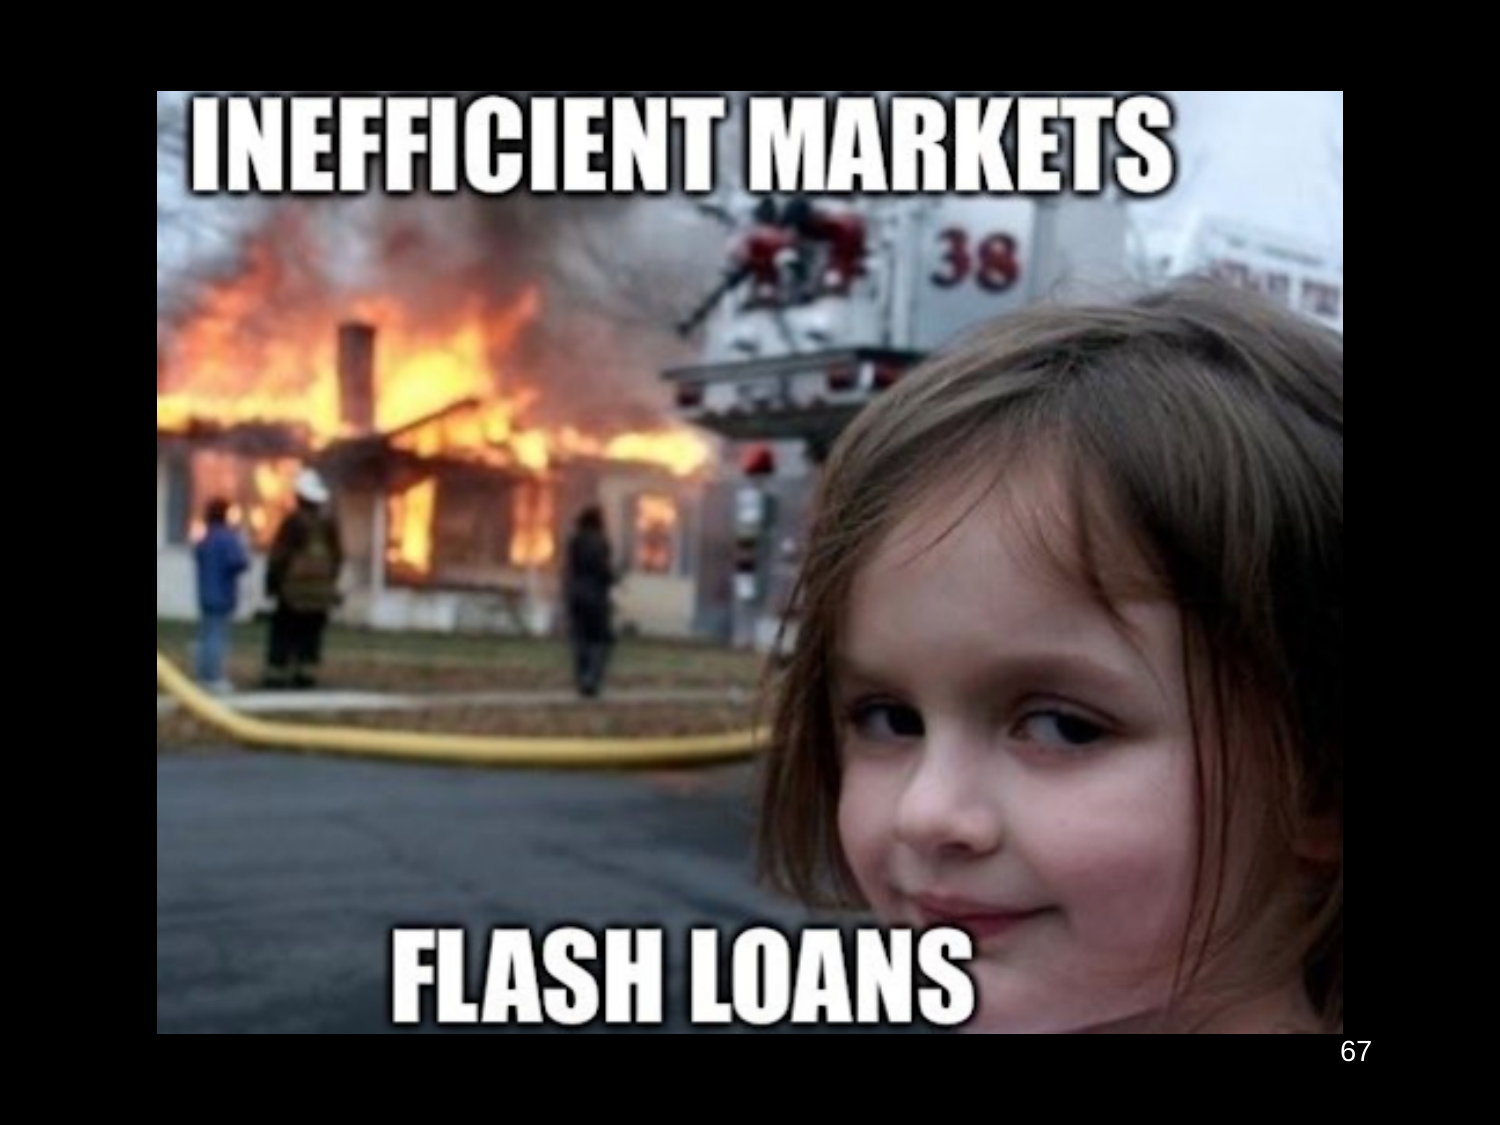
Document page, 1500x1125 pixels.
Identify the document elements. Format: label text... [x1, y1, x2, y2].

picture [156, 91, 1343, 1034]
slide_number 67 [1074, 1024, 1388, 1101]
